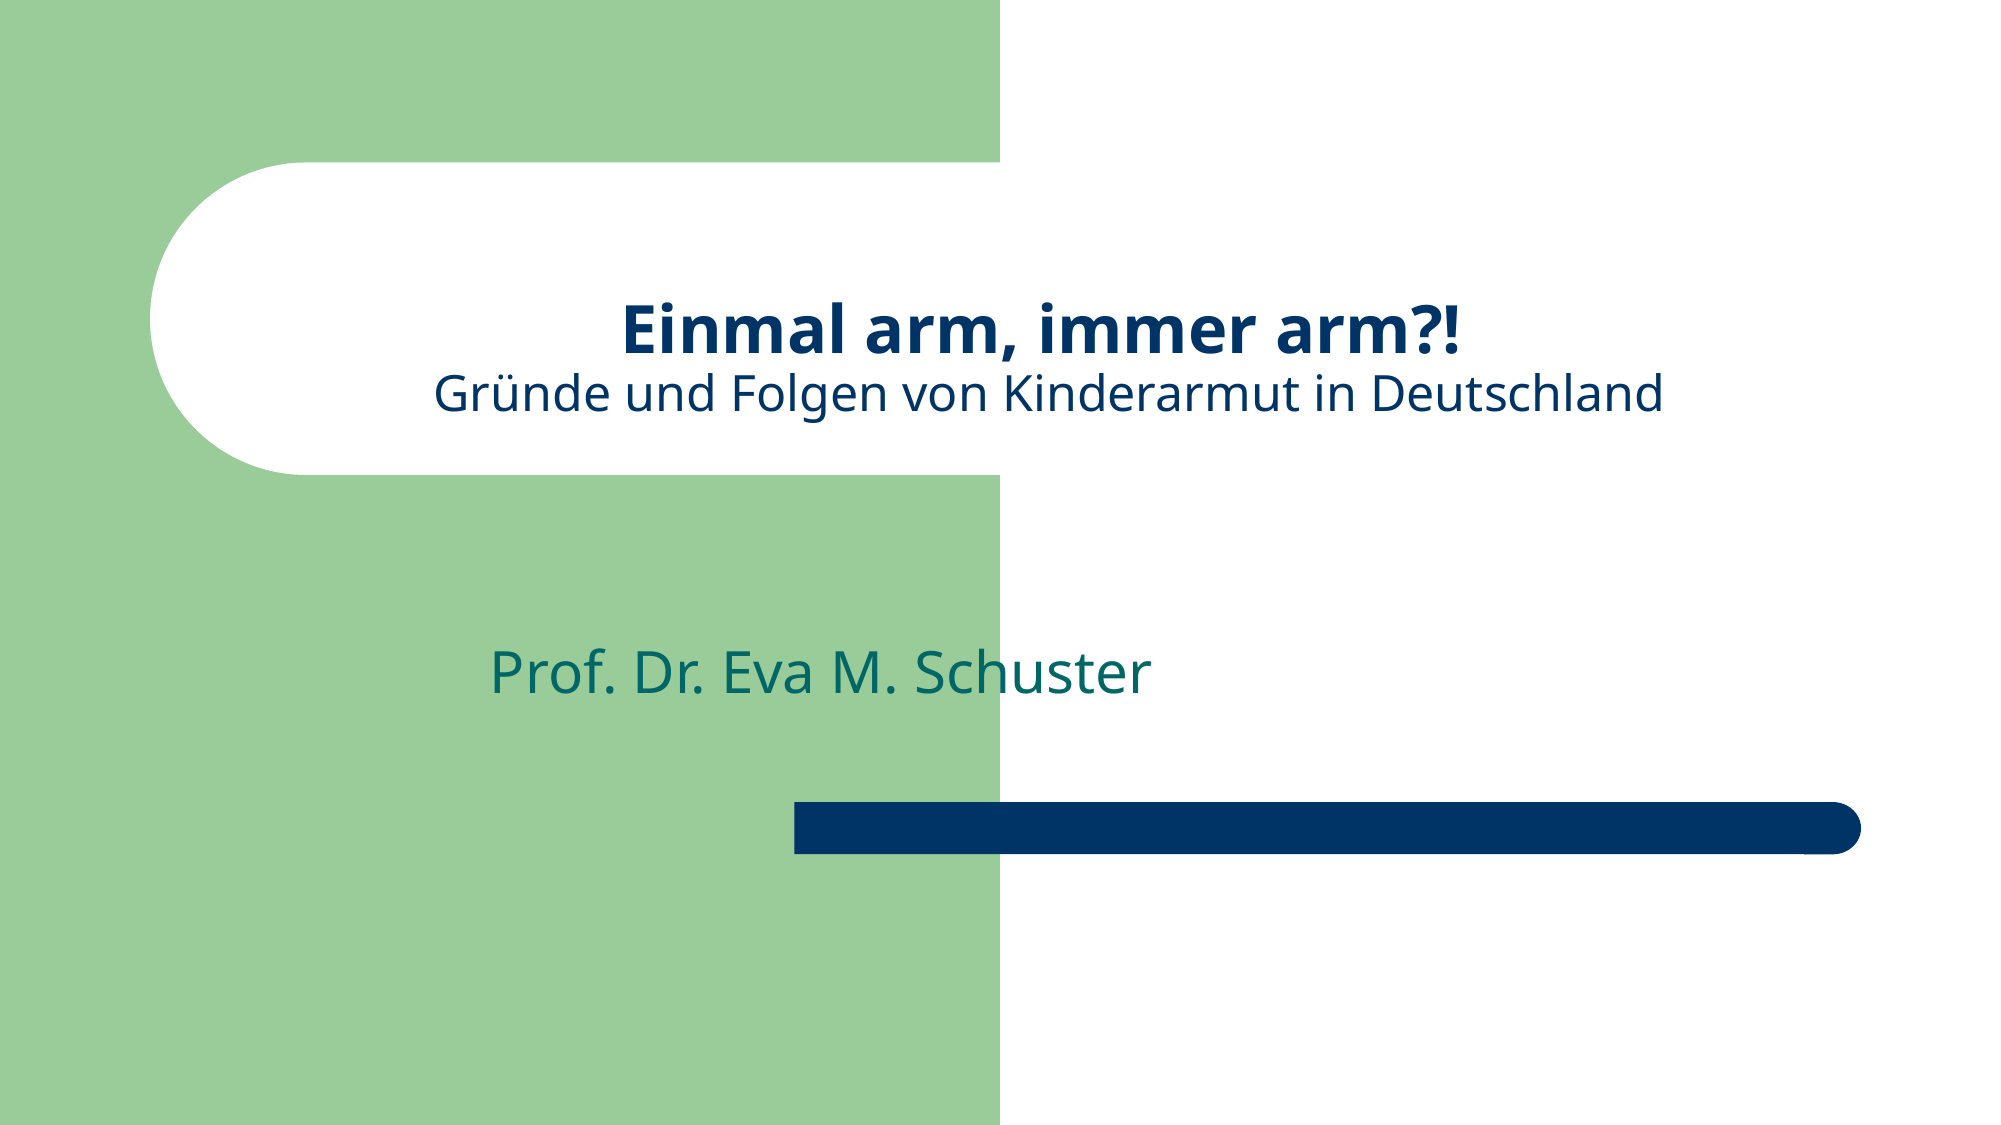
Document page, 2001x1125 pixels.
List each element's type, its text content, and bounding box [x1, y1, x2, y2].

subtitle Prof. Dr. Eva M. Schuster [474, 637, 1525, 714]
title Einmal arm, immer arm?! Gründe und Folgen von Kinderarmut in Deutschland [150, 162, 1950, 475]
